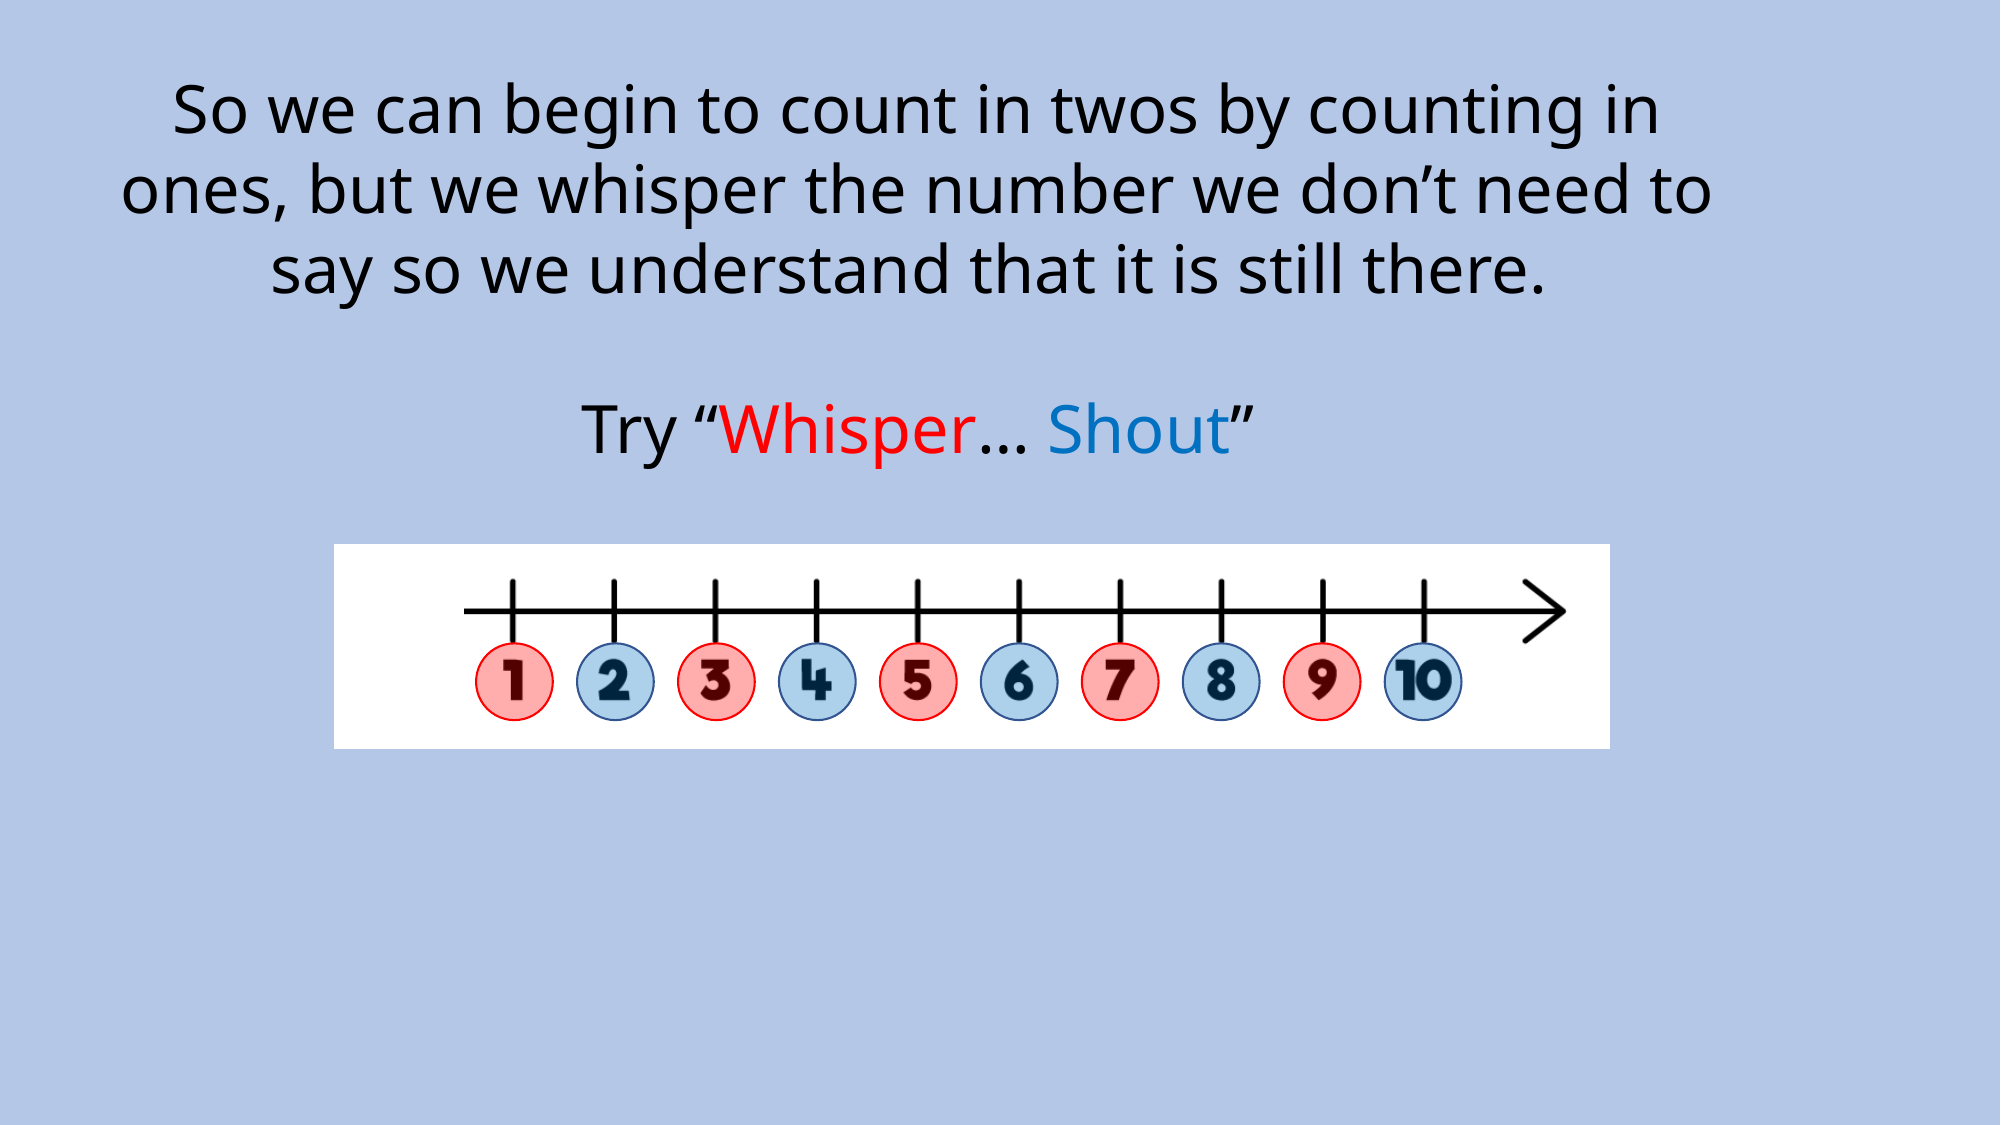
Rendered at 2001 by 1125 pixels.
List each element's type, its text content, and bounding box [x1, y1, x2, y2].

picture [334, 544, 1610, 749]
text_box So we can begin to count in twos by counting in ones, but we whisper the number we don’t need to say so we understand that it is still there. Try “Whisper… Shout” [67, 59, 1769, 475]
